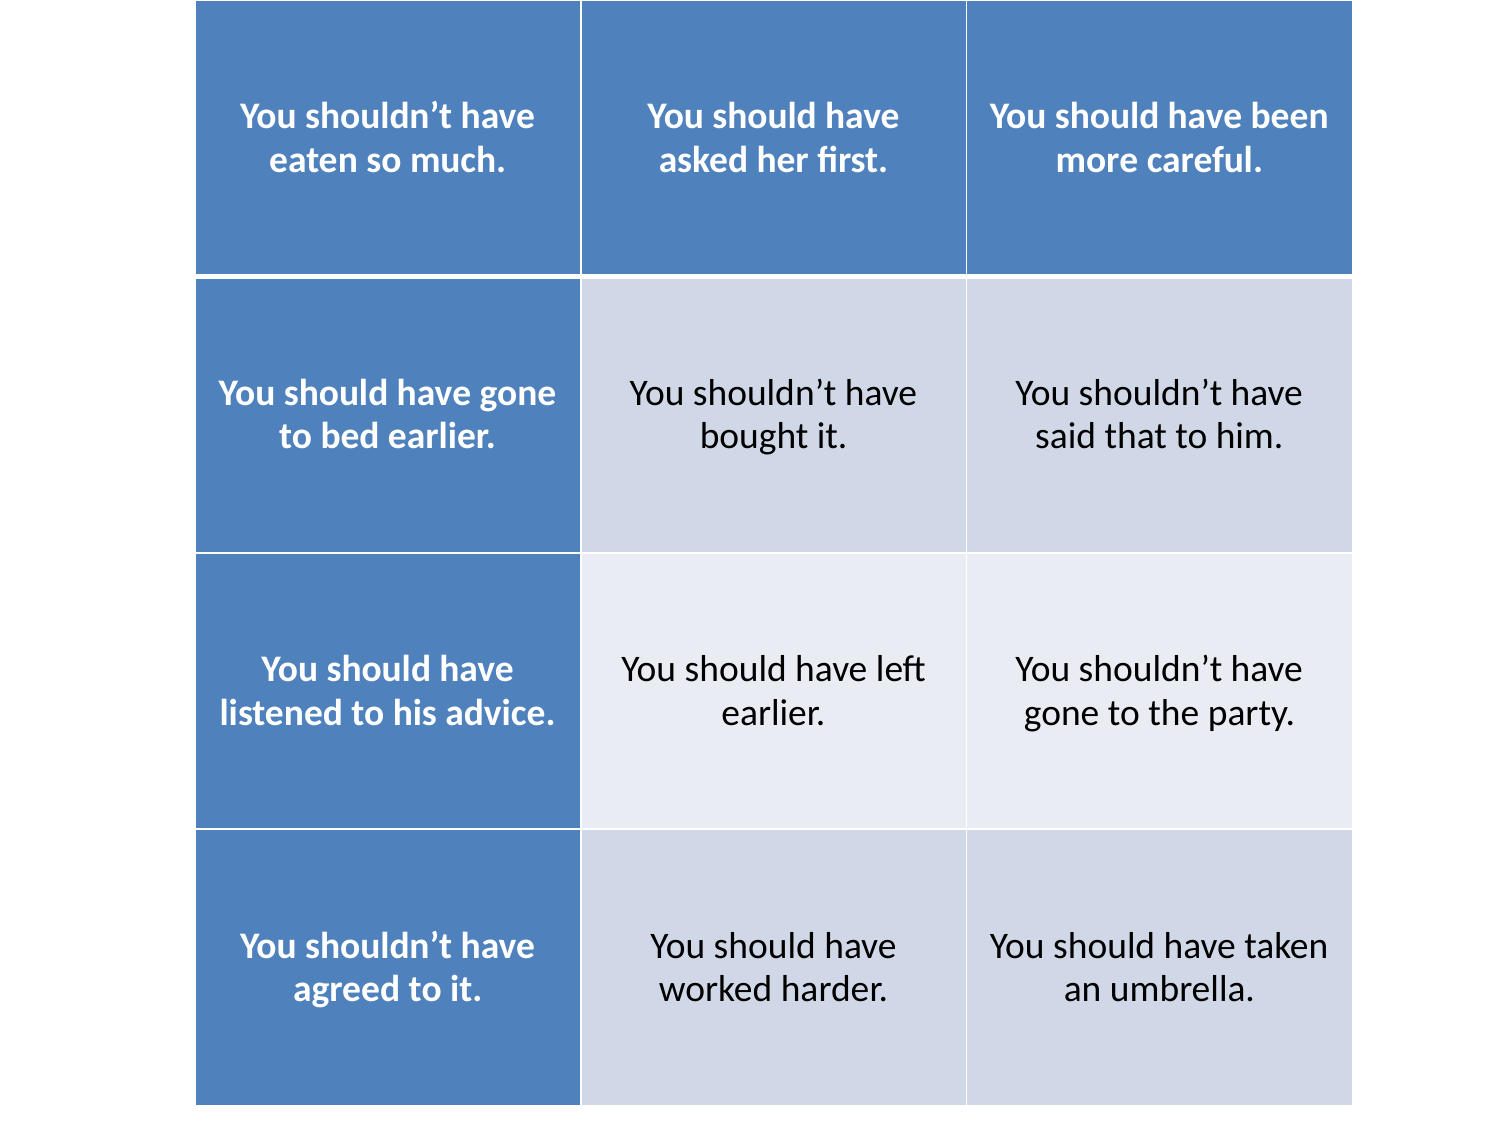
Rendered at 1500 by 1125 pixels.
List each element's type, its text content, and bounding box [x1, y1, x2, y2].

table_cell You shouldn’t have said that to him. [967, 279, 1352, 552]
table_cell You should have worked harder. [582, 830, 966, 1105]
table_cell You shouldn’t have agreed to it. [196, 830, 580, 1105]
table_header You should have been more careful. [967, 1, 1352, 274]
table_cell You should have gone to bed earlier. [196, 279, 580, 552]
table_cell You should have left earlier. [582, 554, 966, 828]
table_cell You should have listened to his advice. [196, 554, 580, 828]
table_cell You should have taken an umbrella. [967, 830, 1352, 1105]
table_header You shouldn’t have eaten so much. [196, 1, 580, 274]
table_header You should have asked her first. [582, 1, 966, 274]
table_cell You shouldn’t have bought it. [582, 279, 966, 552]
table_cell You shouldn’t have gone to the party. [967, 554, 1352, 828]
